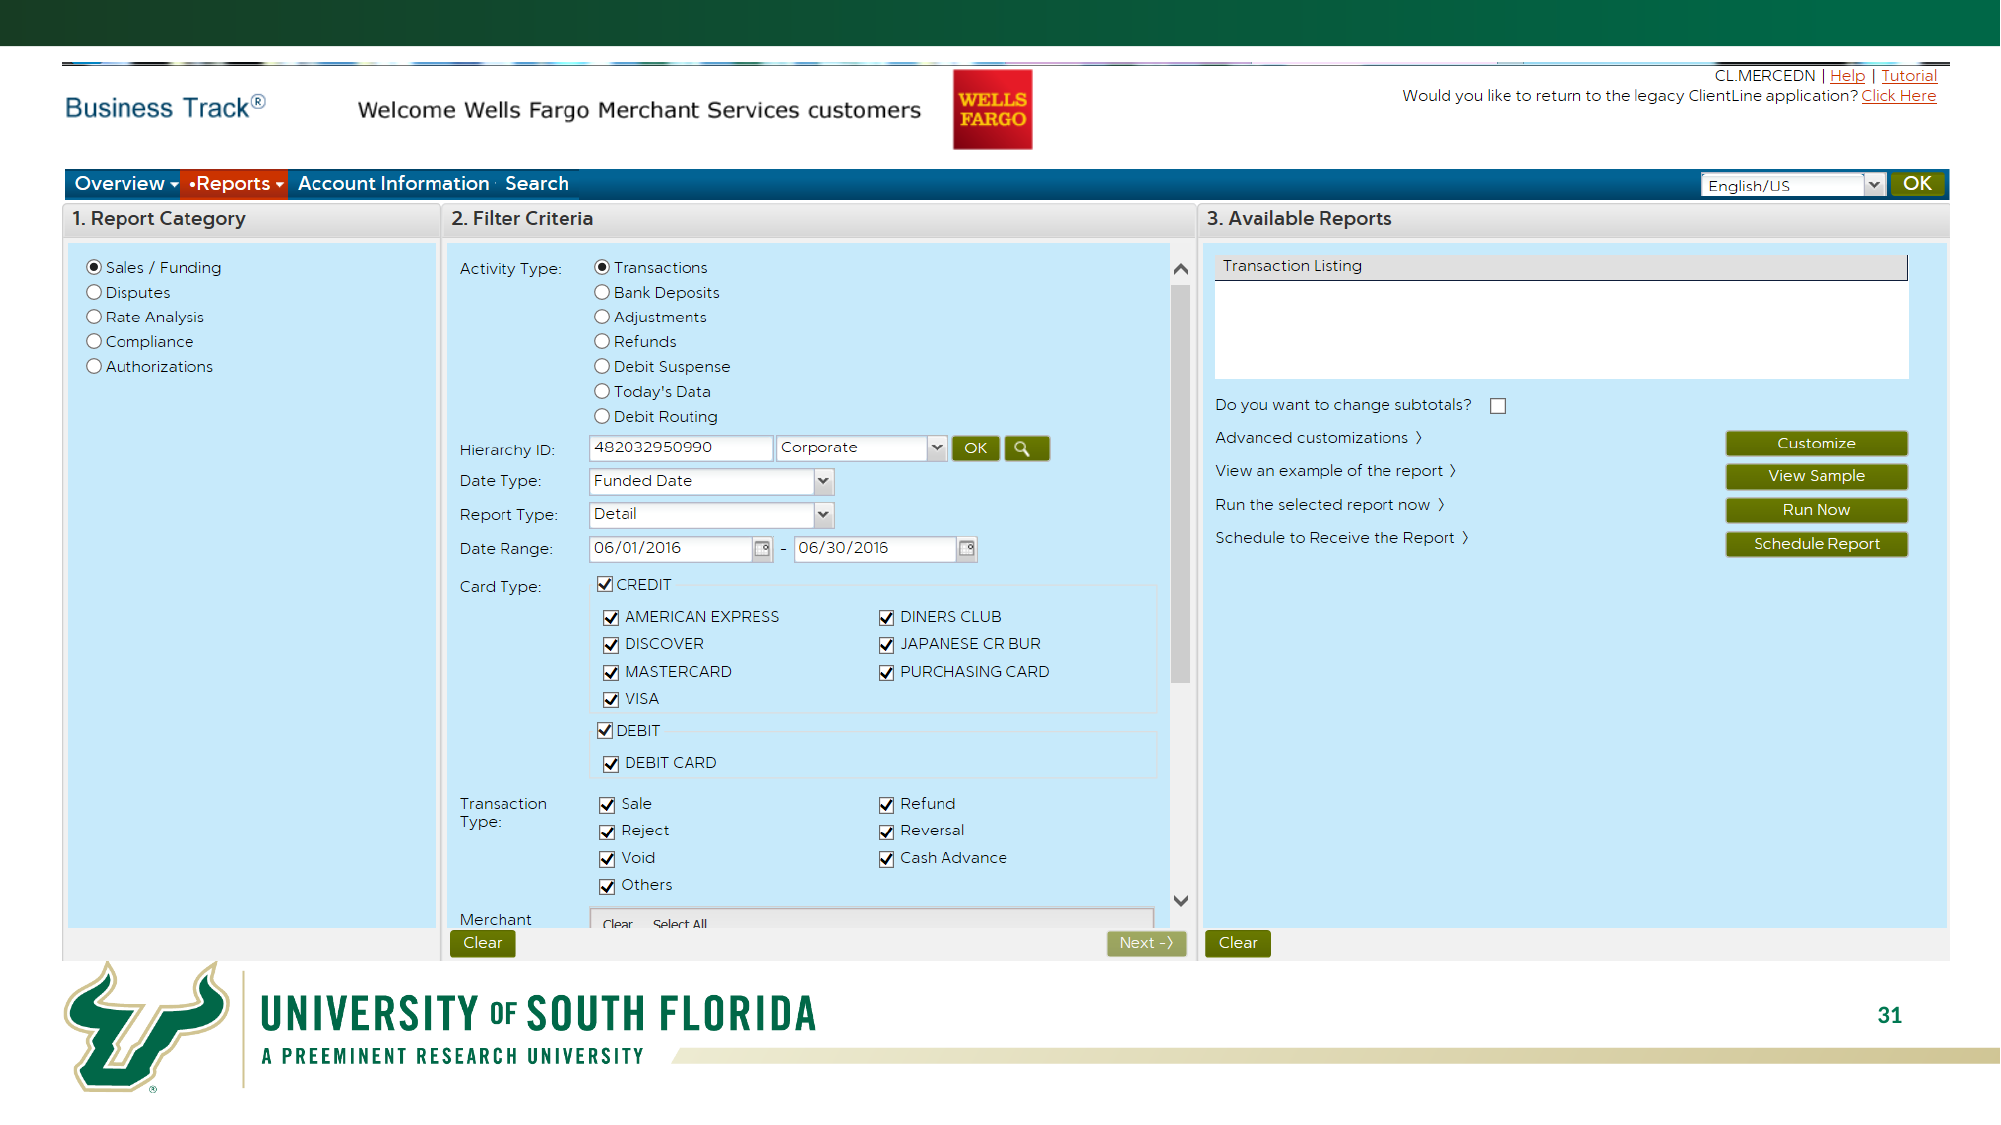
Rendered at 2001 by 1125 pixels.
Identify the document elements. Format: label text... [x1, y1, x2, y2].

slide_number 31 [1778, 991, 1918, 1036]
picture [0, 0, 2000, 1125]
